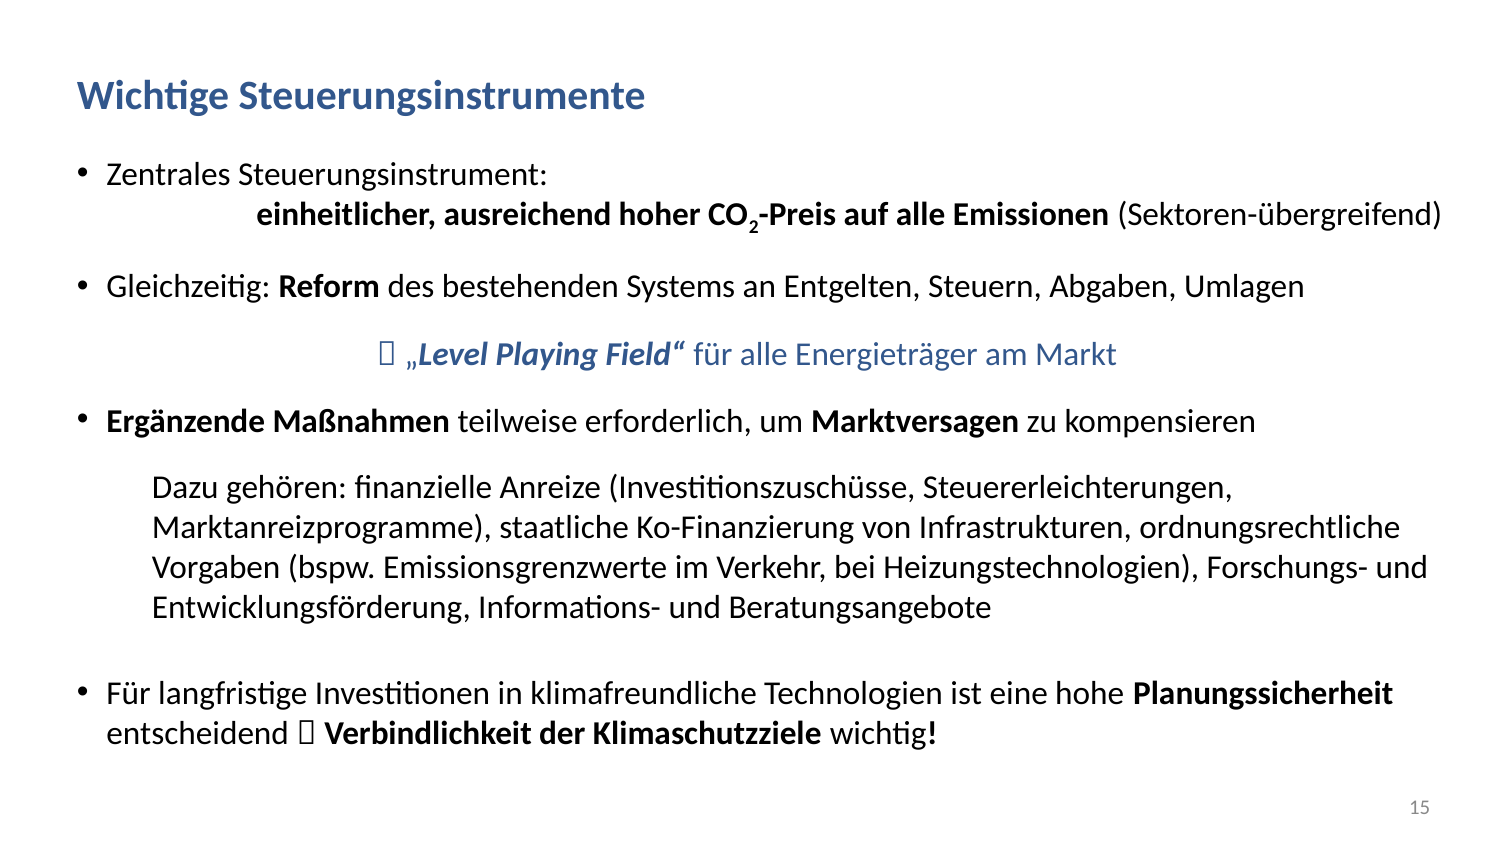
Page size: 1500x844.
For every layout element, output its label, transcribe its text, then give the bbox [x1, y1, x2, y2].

list Zentrales Steuerungsinstrument: einheitlicher, ausreichend hoher CO2-Preis auf alle Emissionen (Sektoren-übergreifend) Gleichzeitig: Reform des bestehenden Systems an Entgelten, Steuern, Abgaben, Umlagen  „Level Playing Field“ für alle Energieträger am Markt Ergänzende Maßnahmen teilweise erforderlich, um Marktversagen zu kompensieren Dazu gehören: finanzielle Anreize (Investitionszuschüsse, Steuererleichterungen, Marktanreizprogramme), staatliche Ko-Finanzierung von Infrastrukturen, ordnungsrechtliche Vorgaben (bspw. Emissionsgrenzwerte im Verkehr, bei Heizungstechnologien), Forschungs- und Entwicklungsförderung, Informations- und Beratungsangebote Für langfristige Investitionen in klimafreundliche Technologien ist eine hohe Planungssicherheit entscheidend  Verbindlichkeit der Klimaschutzziele wichtig! [76, 152, 1458, 800]
list Wichtige Steuerungsinstrumente [76, 34, 1430, 153]
